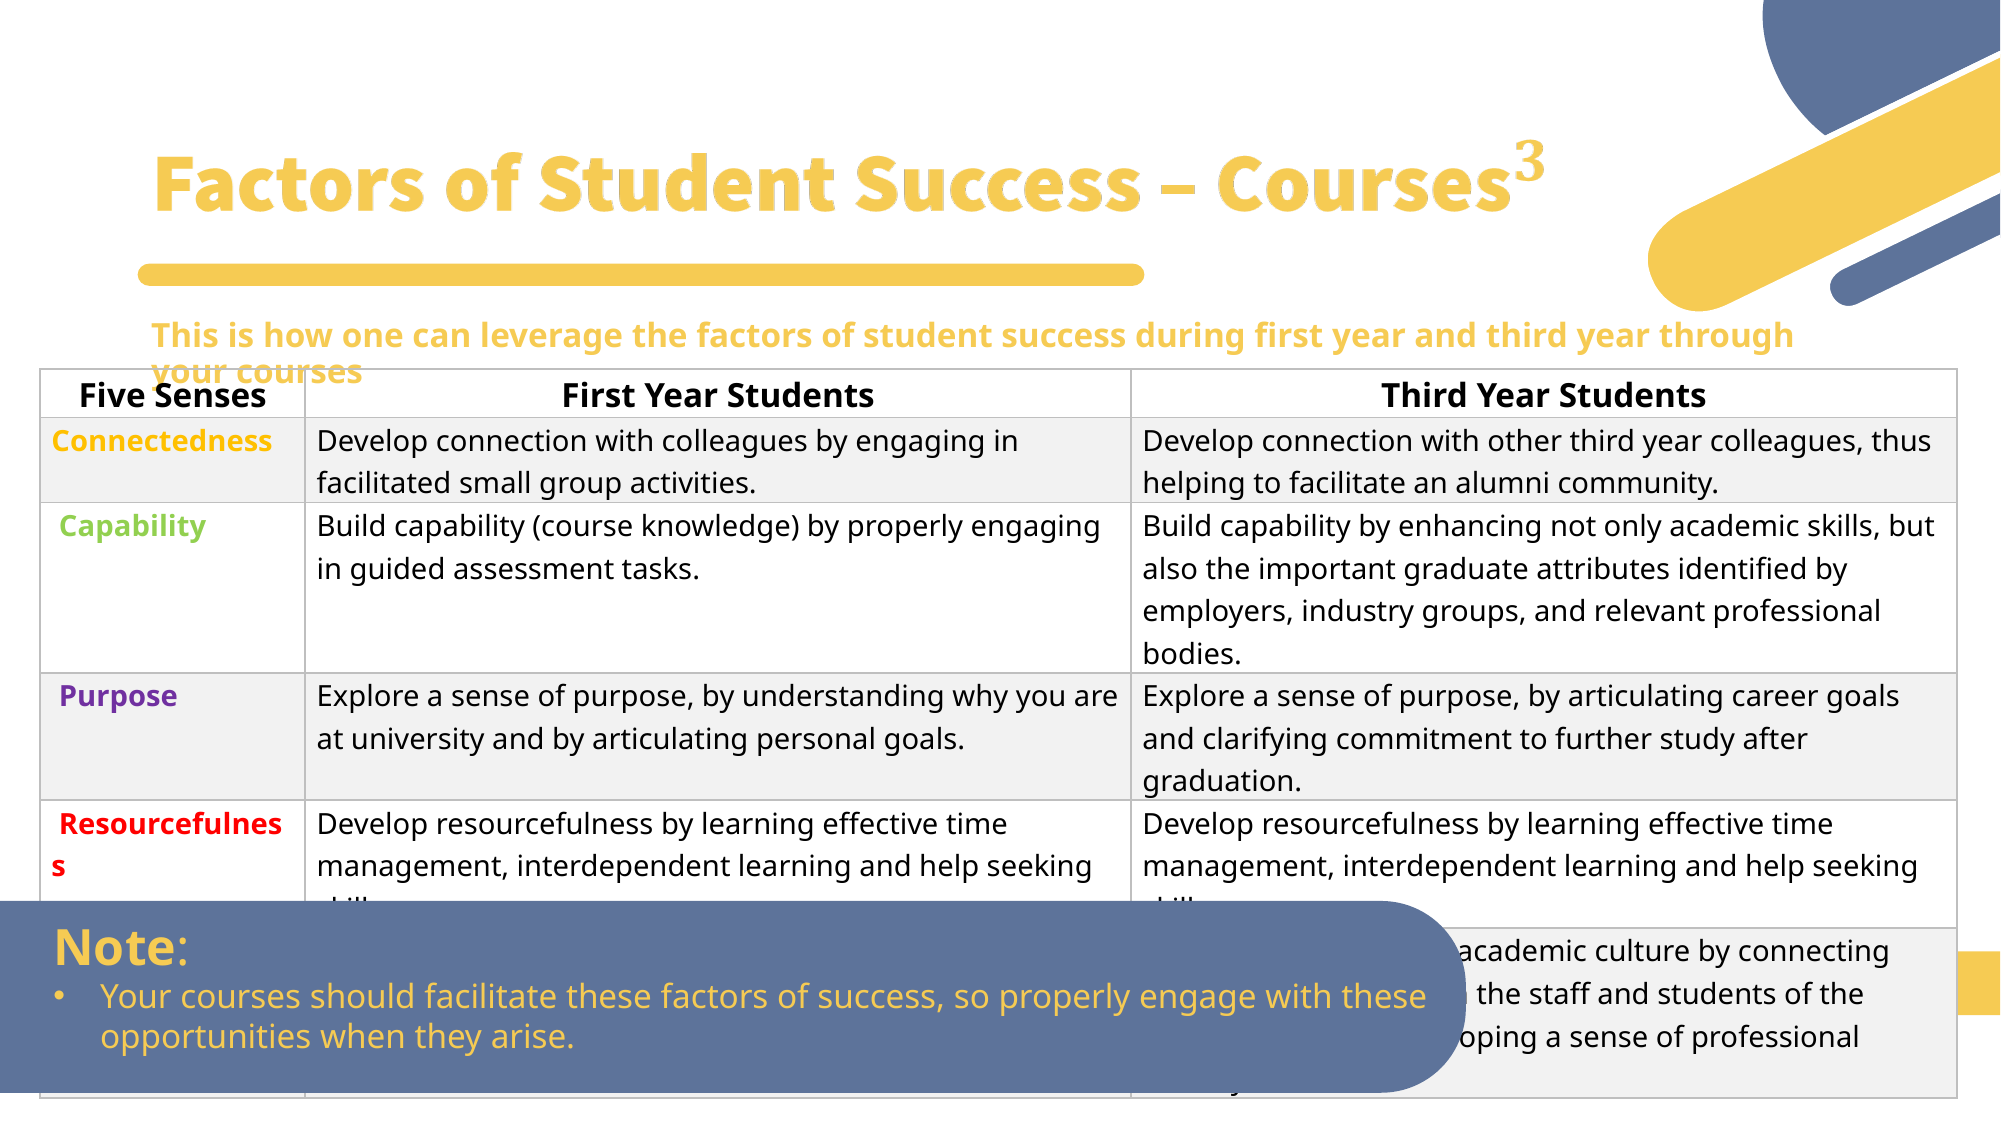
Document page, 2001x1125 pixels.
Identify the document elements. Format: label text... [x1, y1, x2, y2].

table_cell Develop resourcefulness by learning effective time management, interdependent learning and help seeking skills. [1132, 801, 1956, 927]
table_cell Connectedness [41, 418, 304, 502]
table_cell Explore a sense of purpose, by articulating career goals and clarifying commitment to further study after graduation. [1132, 674, 1956, 799]
table_cell Develop connection with colleagues by engaging in facilitated small group activities. [306, 418, 1130, 502]
table_cell Resourcefulness [41, 801, 304, 898]
table_cell Embed yourself in the academic culture by connecting more meaningfully with the staff and students of the discipline, and by developing a sense of professional identity. [1473, 929, 1956, 1097]
table_header First Year Students [306, 370, 1130, 417]
list This is how one can leverage the factors of student success during first year and third year through your courses [136, 311, 1862, 368]
table_cell Purpose [41, 674, 304, 799]
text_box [0, 900, 1467, 1093]
table_cell Explore a sense of purpose, by understanding why you are at university and by articulating personal goals. [306, 674, 1130, 799]
table_header Third Year Students [1132, 370, 1956, 417]
table_header Five Senses [41, 370, 304, 417]
table_cell Build capability (course knowledge) by properly engaging in guided assessment tasks. [306, 503, 1130, 672]
title [136, 128, 1862, 240]
table_cell Build capability by enhancing not only academic skills, but also the important graduate attributes identified by employers, industry groups, and relevant professional bodies. [1132, 503, 1956, 672]
table_cell Develop resourcefulness by learning effective time management, interdependent learning and help seeking skills. [306, 801, 1130, 898]
table_cell Capability [41, 503, 304, 672]
table_cell Develop connection with other third year colleagues, thus helping to facilitate an alumni community. [1132, 418, 1956, 502]
